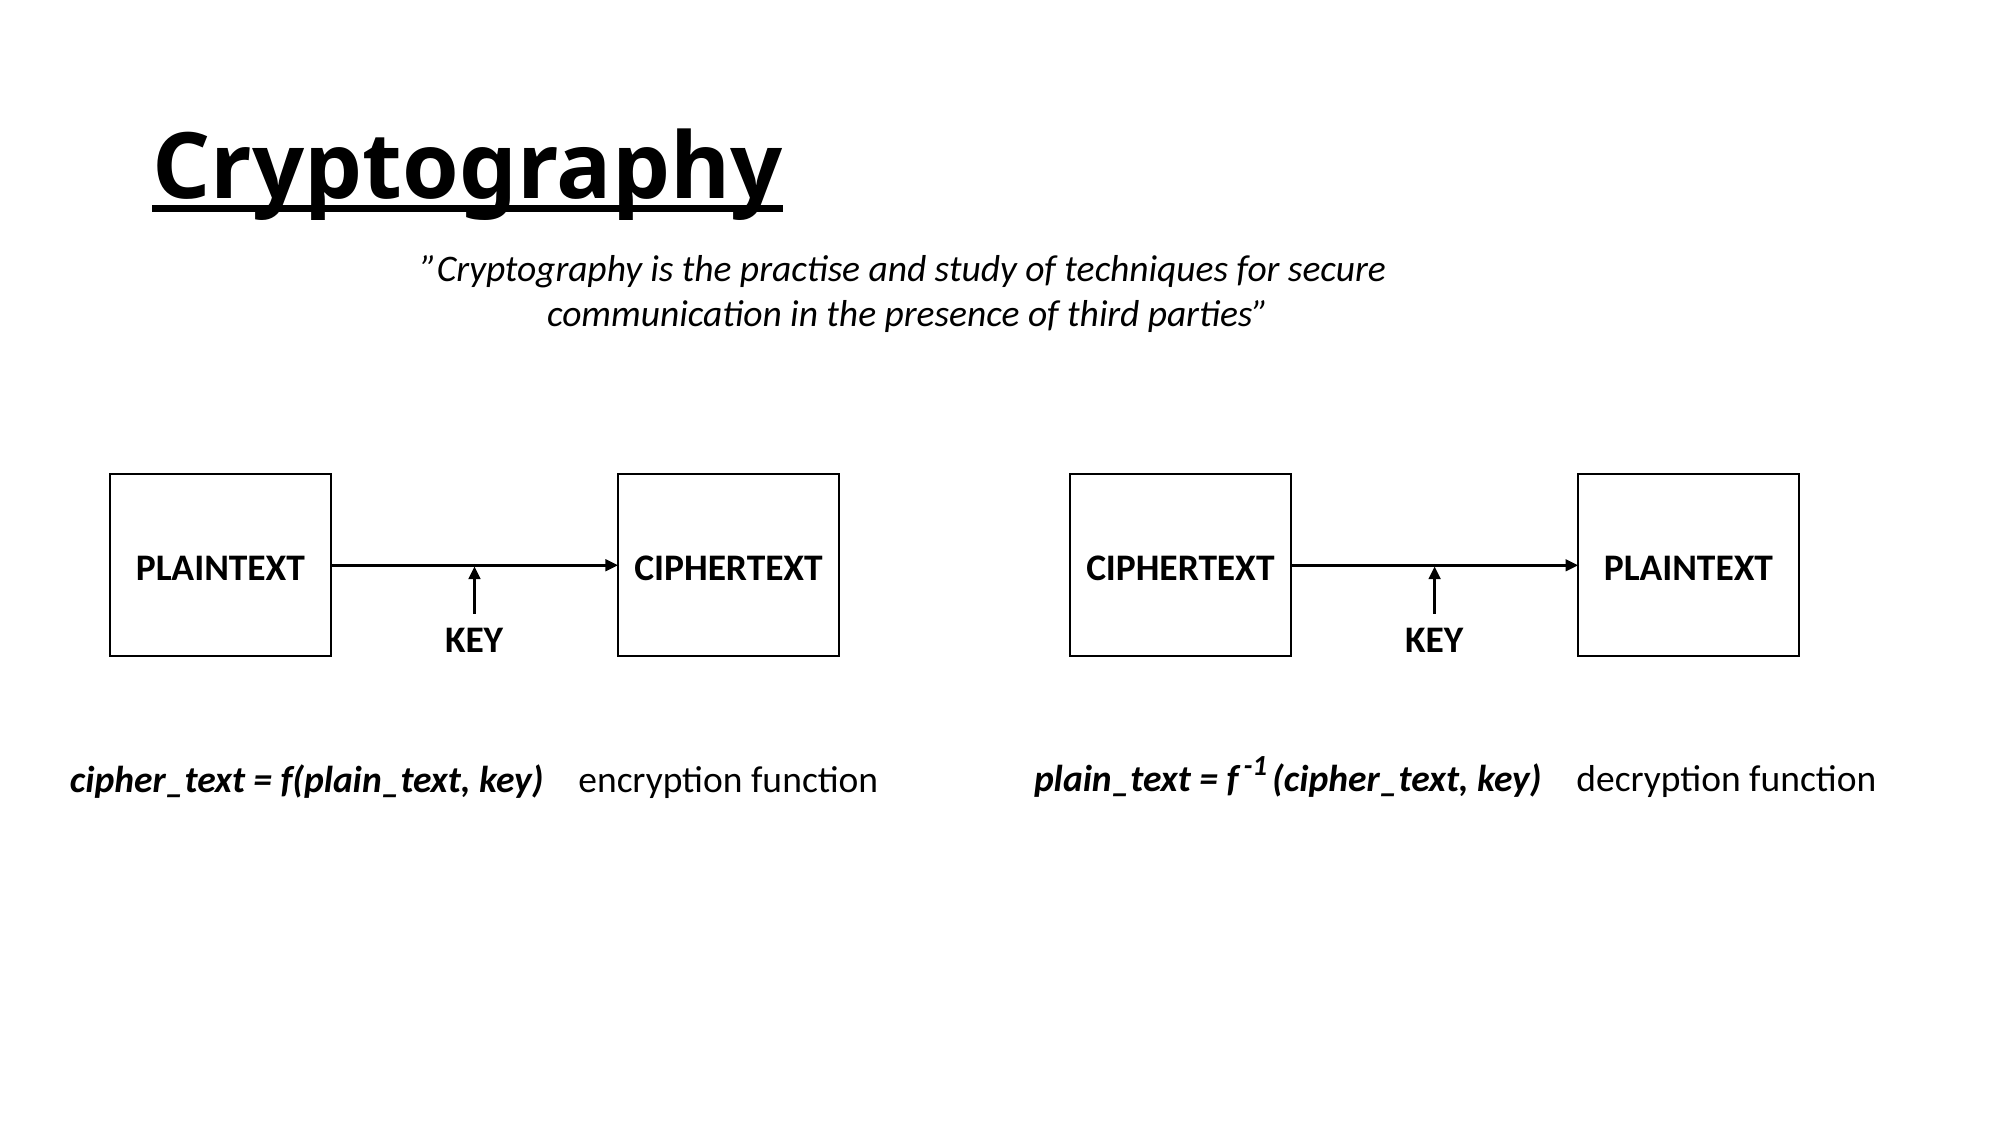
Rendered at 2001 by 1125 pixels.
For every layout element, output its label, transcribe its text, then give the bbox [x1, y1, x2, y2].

text_box -1 [1228, 738, 1283, 789]
text_box cipher_text = f(plain_text, key) encryption function [55, 747, 894, 898]
text_box PLAINTEXT [109, 473, 332, 657]
text_box CIPHERTEXT [1069, 473, 1292, 657]
text_box CIPHERTEXT [617, 473, 840, 657]
text_box PLAINTEXT [1577, 473, 1800, 657]
text_box KEY [430, 608, 519, 668]
title Cryptography [137, 59, 1863, 278]
text_box plain_text = f (cipher_text, key) decryption function [1019, 656, 1892, 852]
text_box ”Cryptography is the practise and study of techniques for secure communication in the presence of third parties” [406, 236, 1411, 342]
text_box KEY [1390, 608, 1479, 668]
